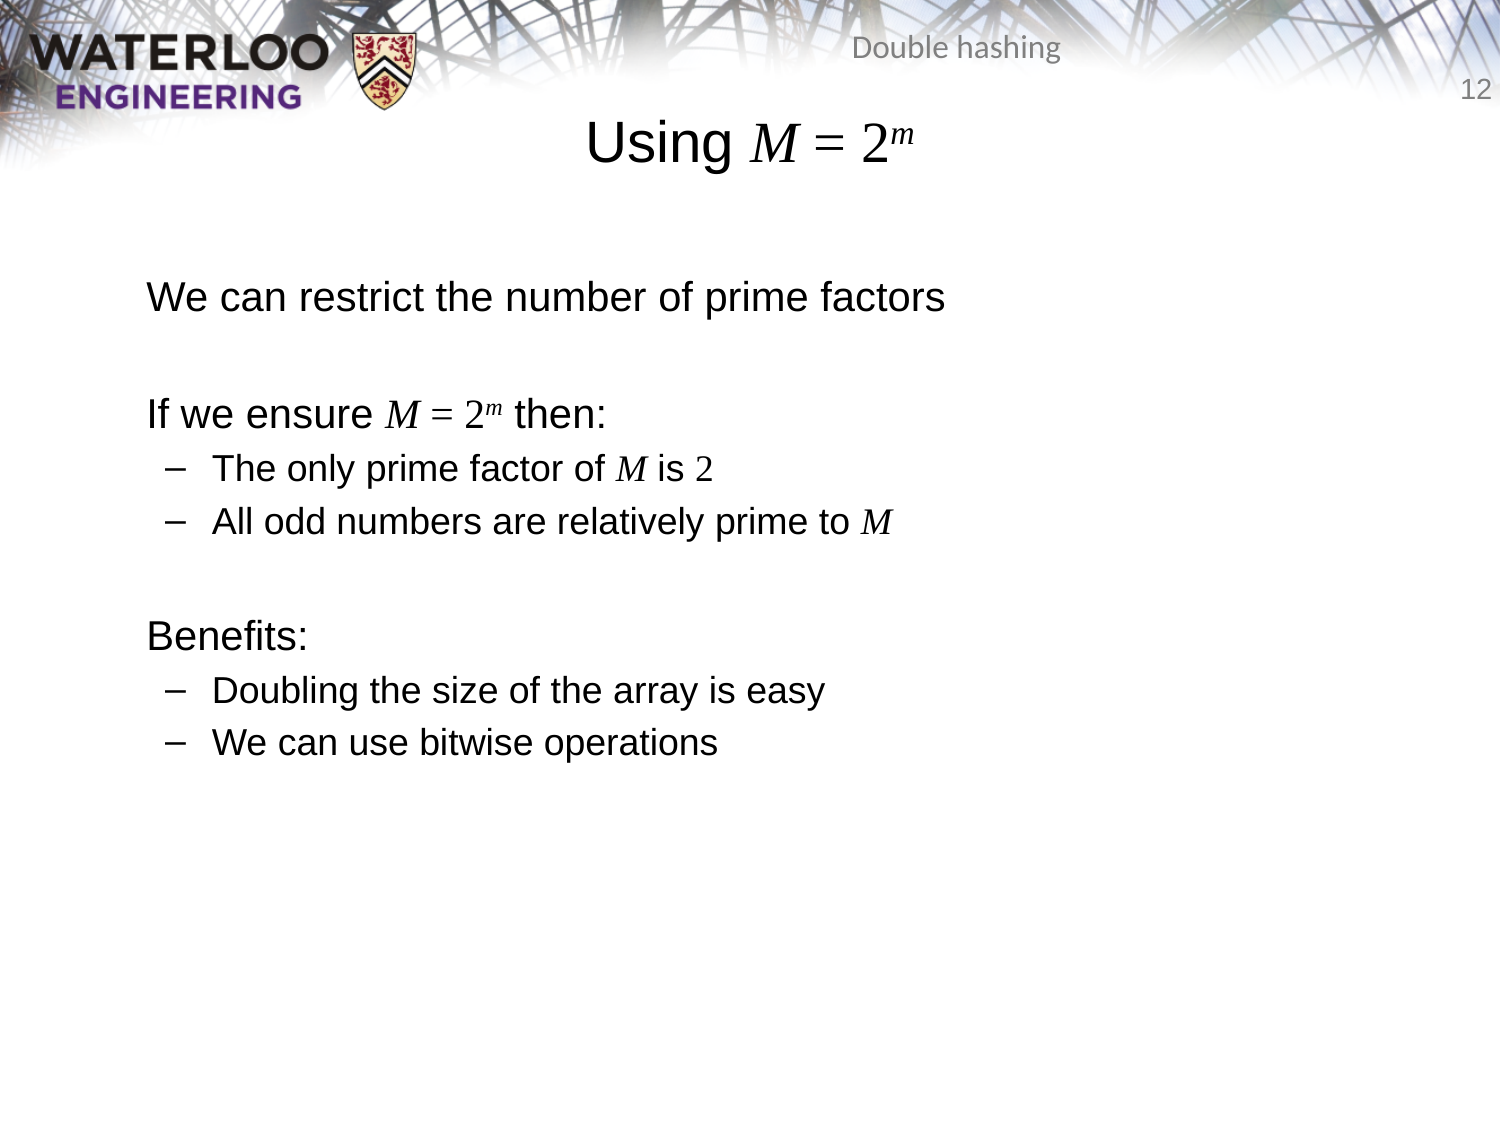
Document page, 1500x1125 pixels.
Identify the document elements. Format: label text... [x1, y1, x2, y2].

picture [0, 0, 1500, 1125]
title Using M = 2m [74, 44, 1426, 233]
list We can restrict the number of prime factors If we ensure M = 2m then: The only prime factor of M is 2 All odd numbers are relatively prime to M Benefits: Doubling the size of the array is easy We can use bitwise operations [74, 262, 1426, 1006]
